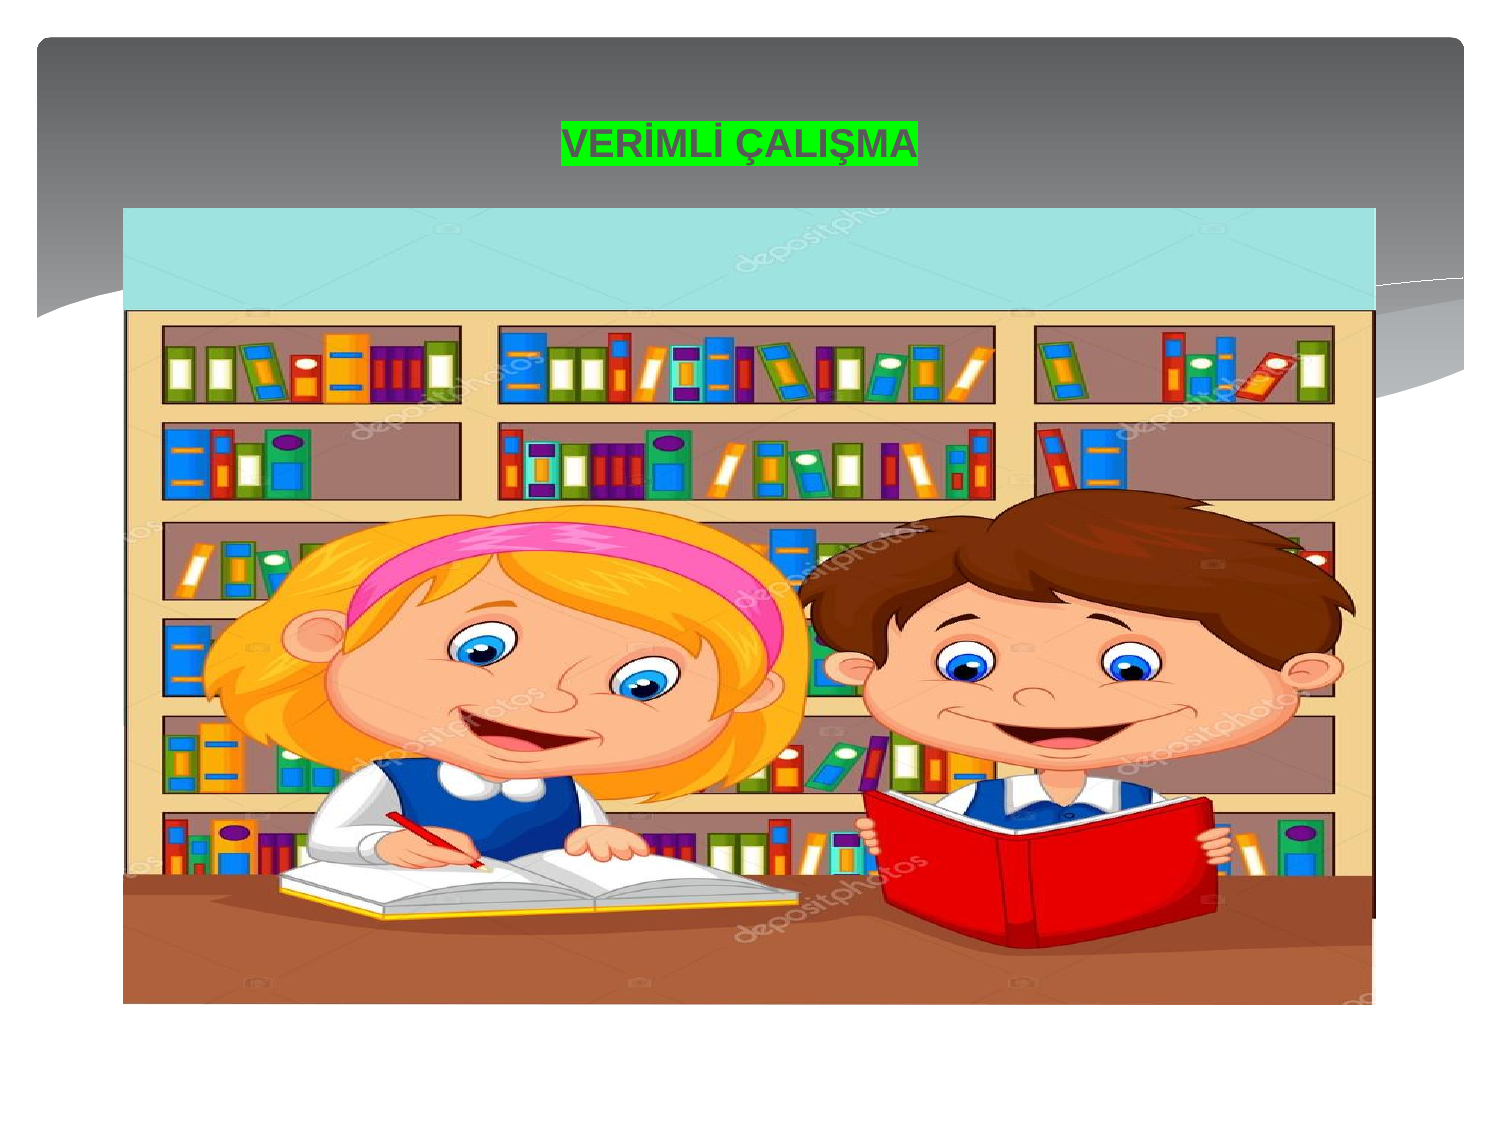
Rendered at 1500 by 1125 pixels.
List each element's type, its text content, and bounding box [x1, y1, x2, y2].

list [123, 207, 1377, 1006]
title VERİMLİ ÇALIŞMA [64, 101, 1415, 218]
